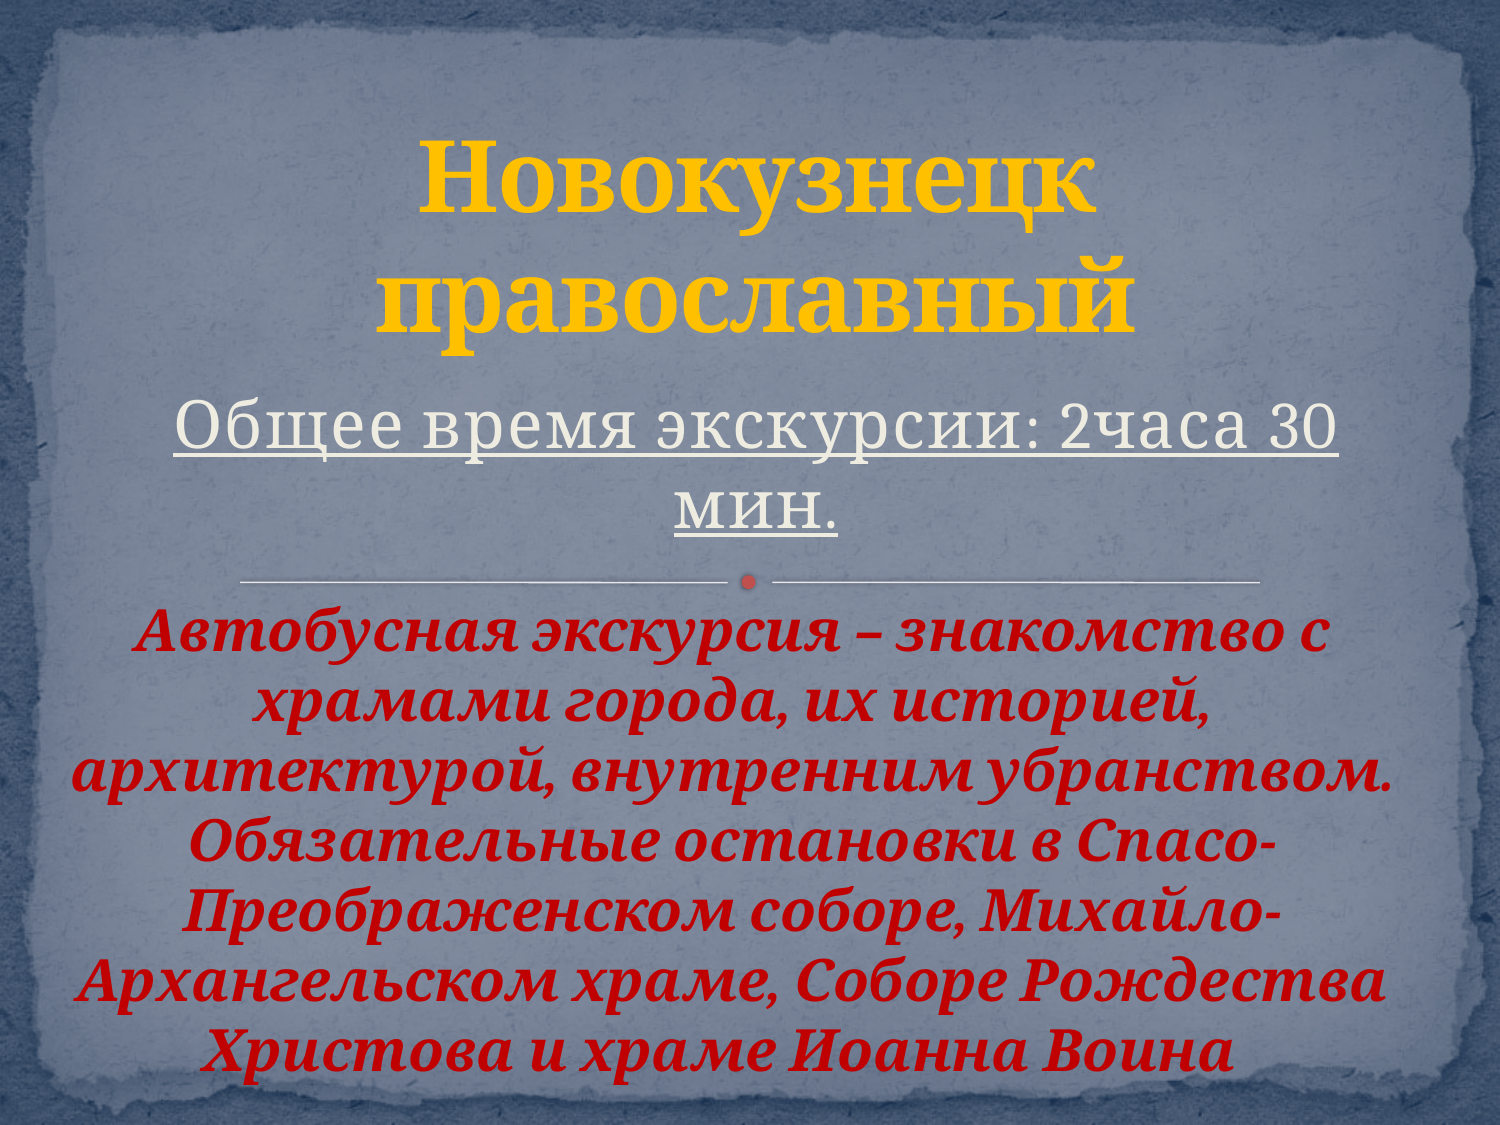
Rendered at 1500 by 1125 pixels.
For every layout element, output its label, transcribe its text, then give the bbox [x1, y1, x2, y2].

subtitle Общее время экскурсии: 2часа 30 мин. [75, 375, 1438, 938]
text_box Автобусная экскурсия – знакомство с храмами города, их историей, архитектурой, внутренним убранством. Обязательные остановки в Спасо-Преображенском соборе, Михайло-Архангельском храме, Соборе Рождества Христова и храме Иоанна Воина [46, 585, 1418, 1125]
title Новокузнецк православный [74, 105, 1438, 375]
